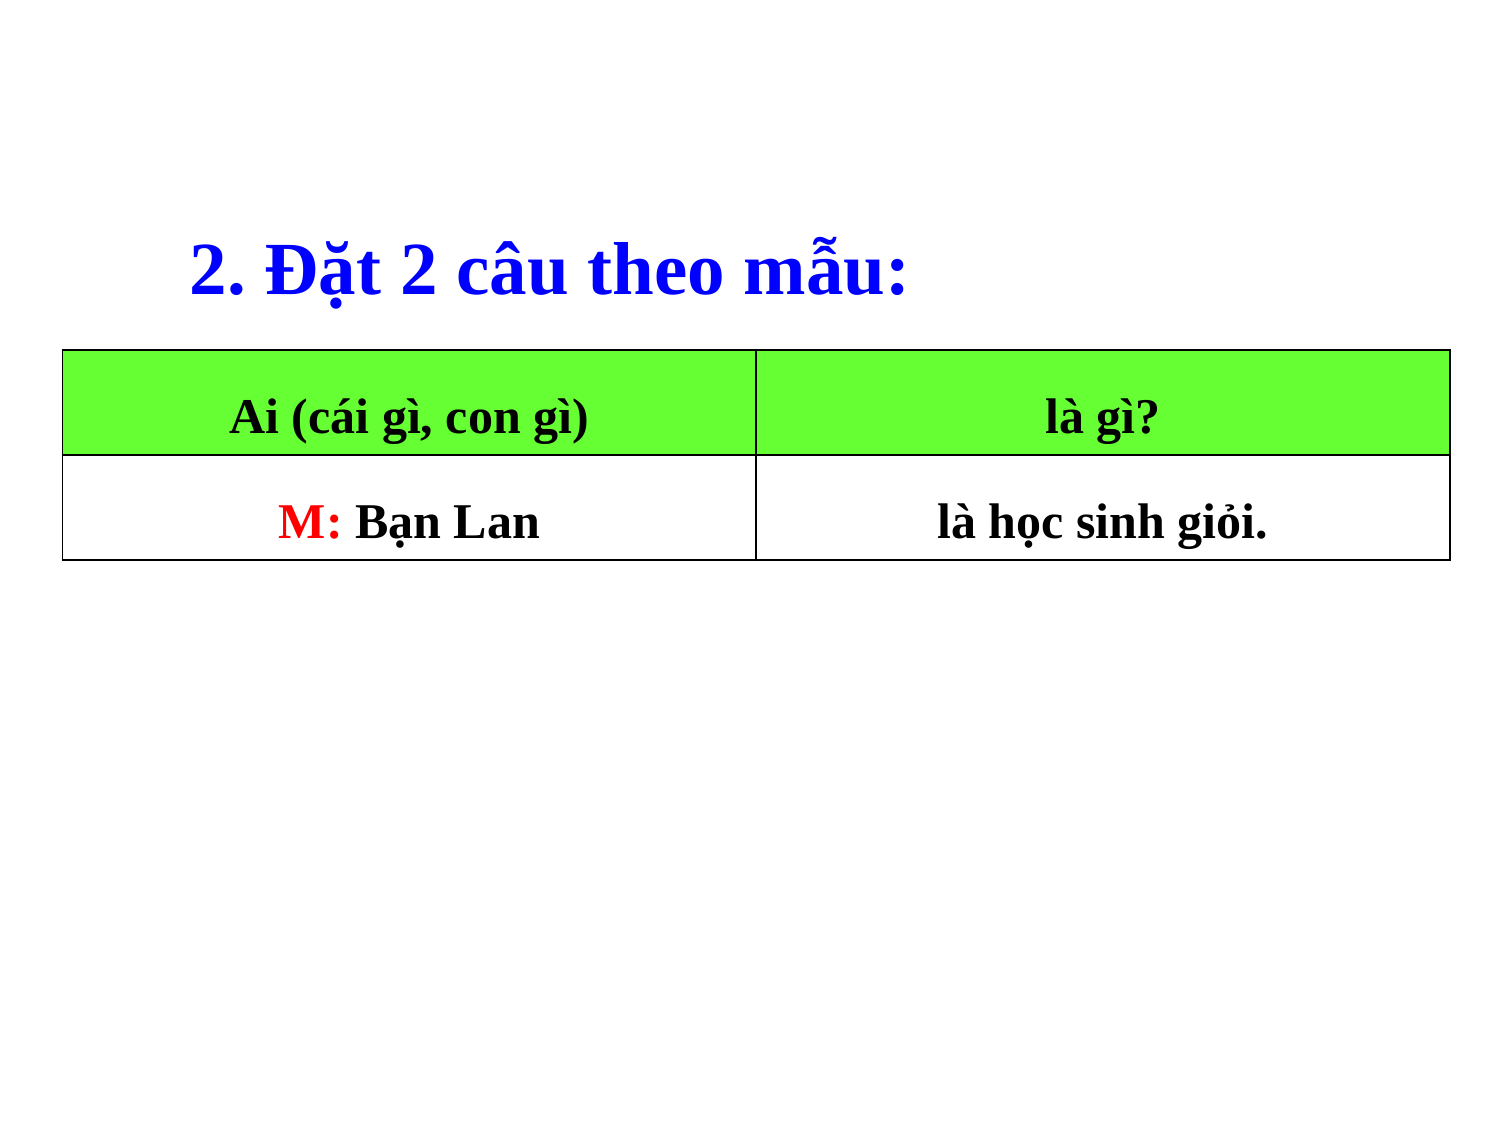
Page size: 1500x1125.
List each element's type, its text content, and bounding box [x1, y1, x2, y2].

table_cell là học sinh giỏi. [757, 456, 1449, 559]
text_box 2. Đặt 2 câu theo mẫu: [174, 212, 1500, 318]
table_cell M: Bạn Lan [63, 456, 755, 559]
table_header Ai (cái gì, con gì) [63, 351, 755, 454]
table_header là gì? [757, 351, 1449, 454]
